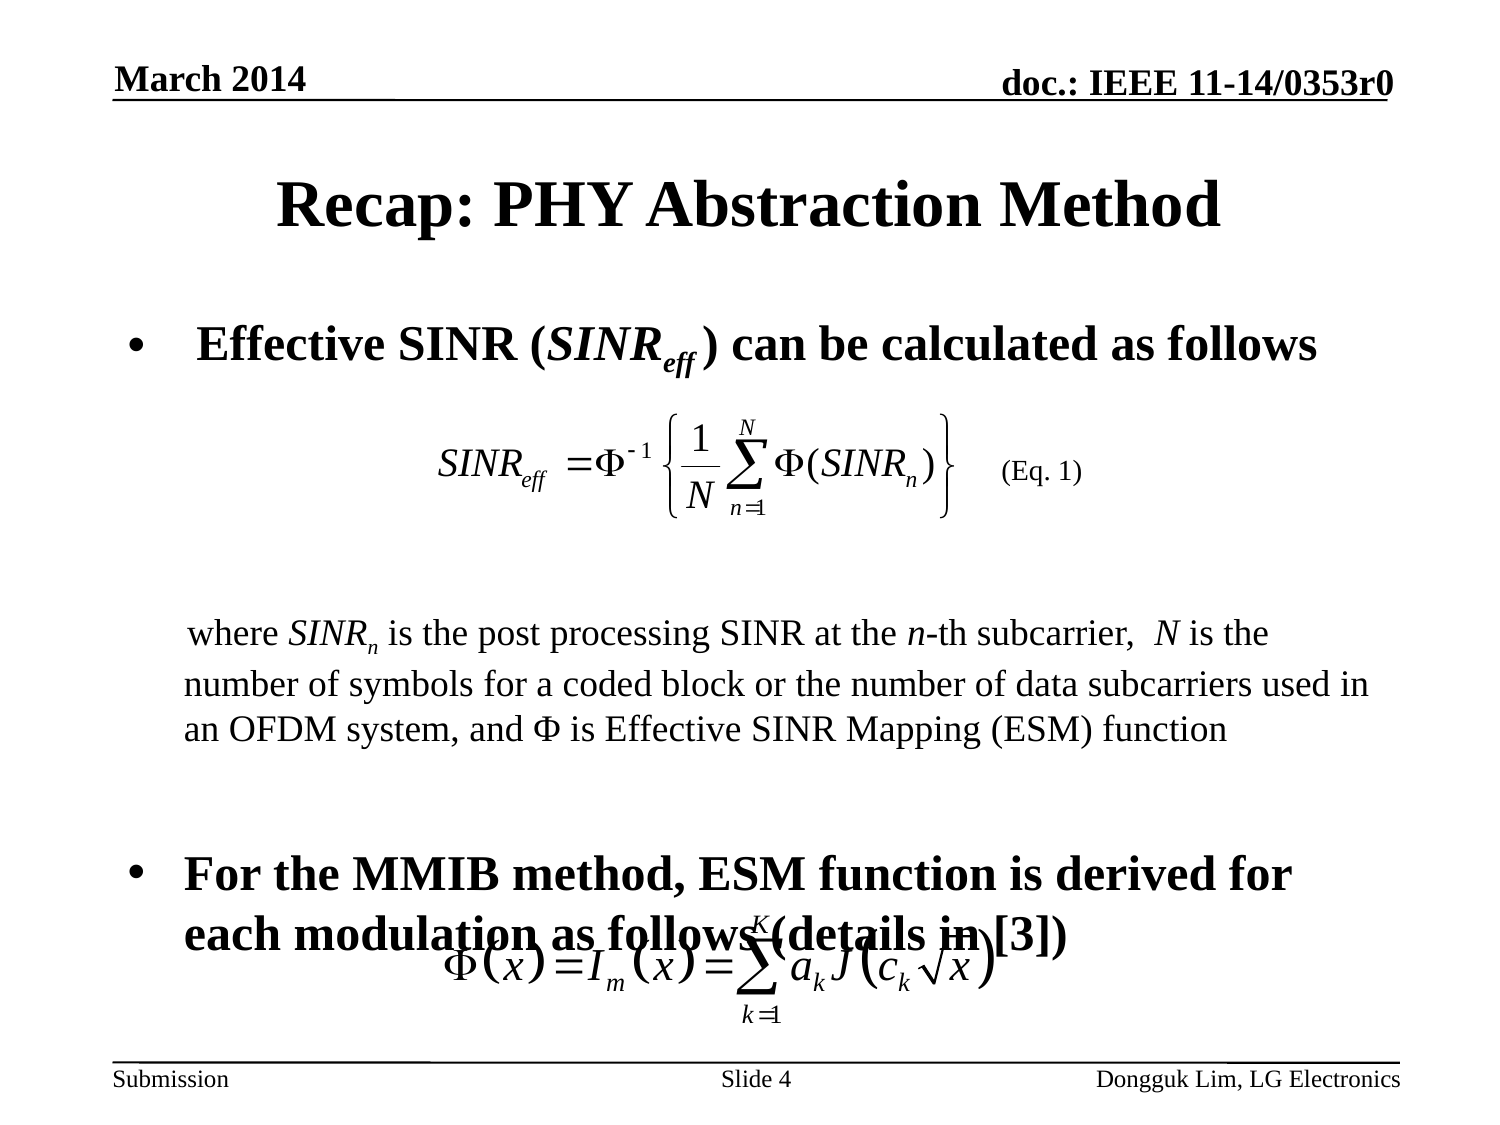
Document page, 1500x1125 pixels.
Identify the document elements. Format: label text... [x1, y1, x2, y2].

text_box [430, 405, 963, 528]
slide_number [114, 54, 423, 100]
footer Dongguk Lim, LG Electronics [878, 1061, 1402, 1093]
title Recap: PHY Abstraction Method [112, 112, 1388, 288]
slide_number Slide 4 [712, 1061, 800, 1123]
list Effective SINR (SINReff ) can be calculated as follows where SINRn is the post processing SINR at the n-th subcarrier, N is the number of symbols for a coded block or the number of data subcarriers used in an OFDM system, and Φ is Effective SINR Mapping (ESM) function For the MMIB method, ESM function is derived for each modulation as follows (details in [3]) [112, 302, 1388, 1048]
text_box (Eq. 1) [986, 444, 1098, 494]
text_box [437, 904, 999, 1033]
